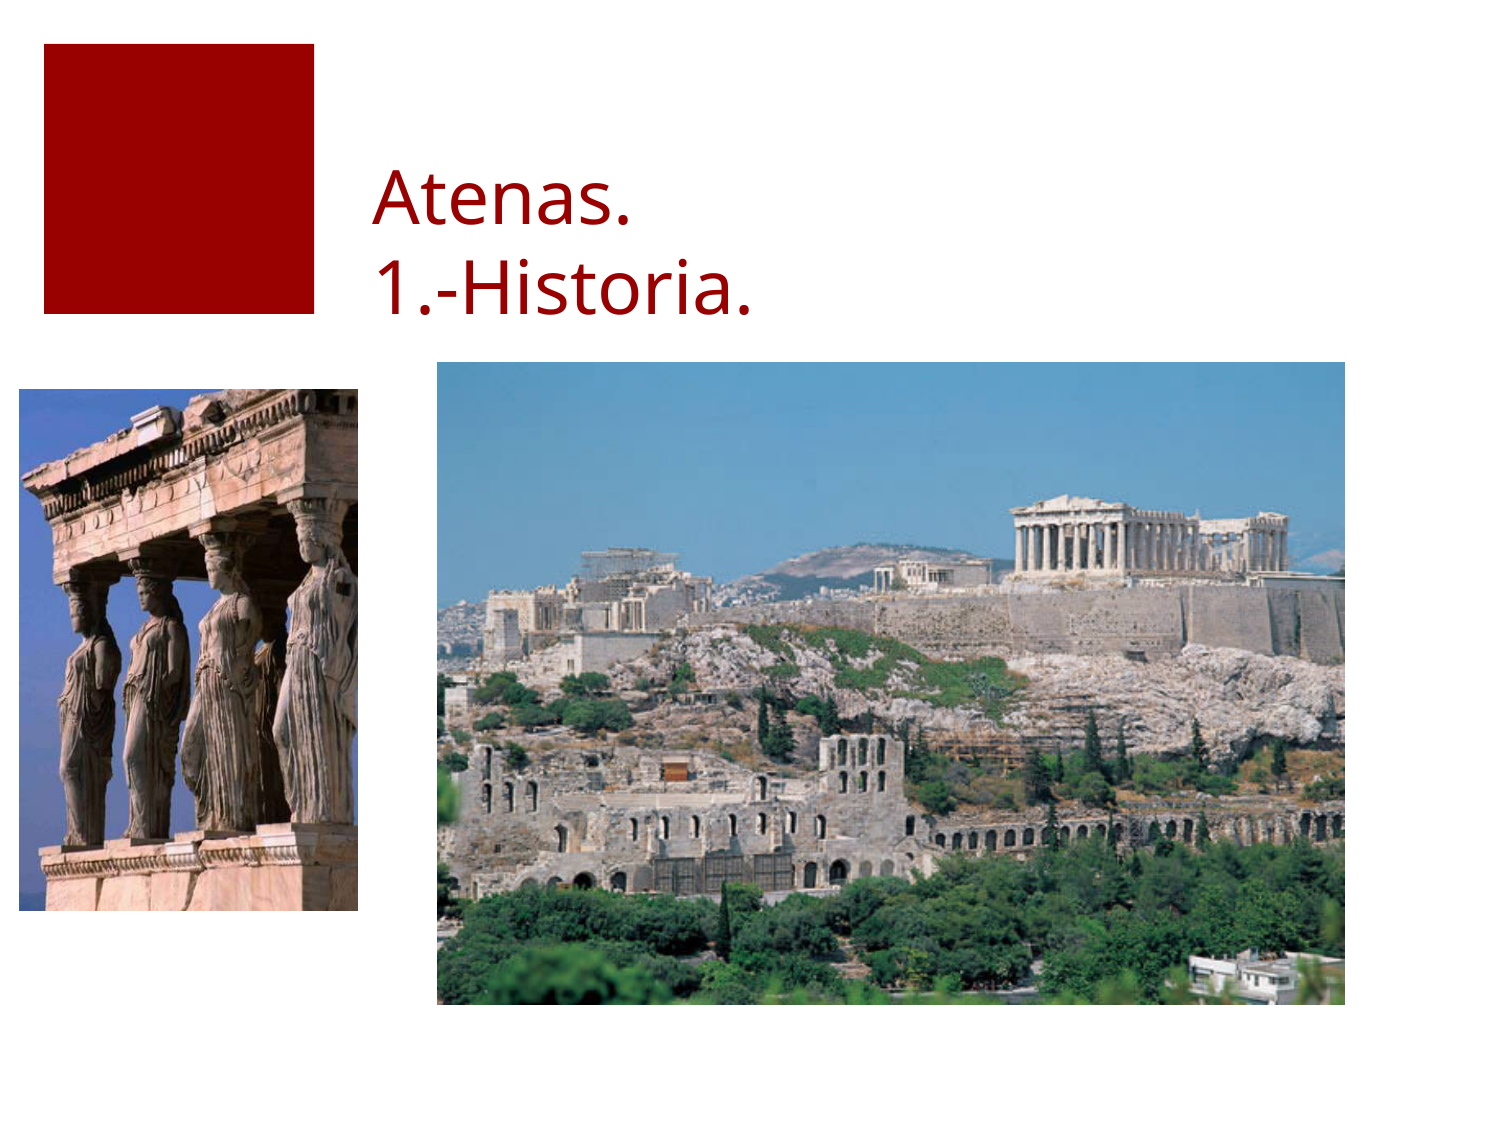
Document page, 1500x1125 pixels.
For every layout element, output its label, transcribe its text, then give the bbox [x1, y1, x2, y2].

title Atenas. 1.-Historia. [357, 149, 1425, 338]
picture [19, 175, 358, 1125]
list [358, 361, 1426, 1006]
